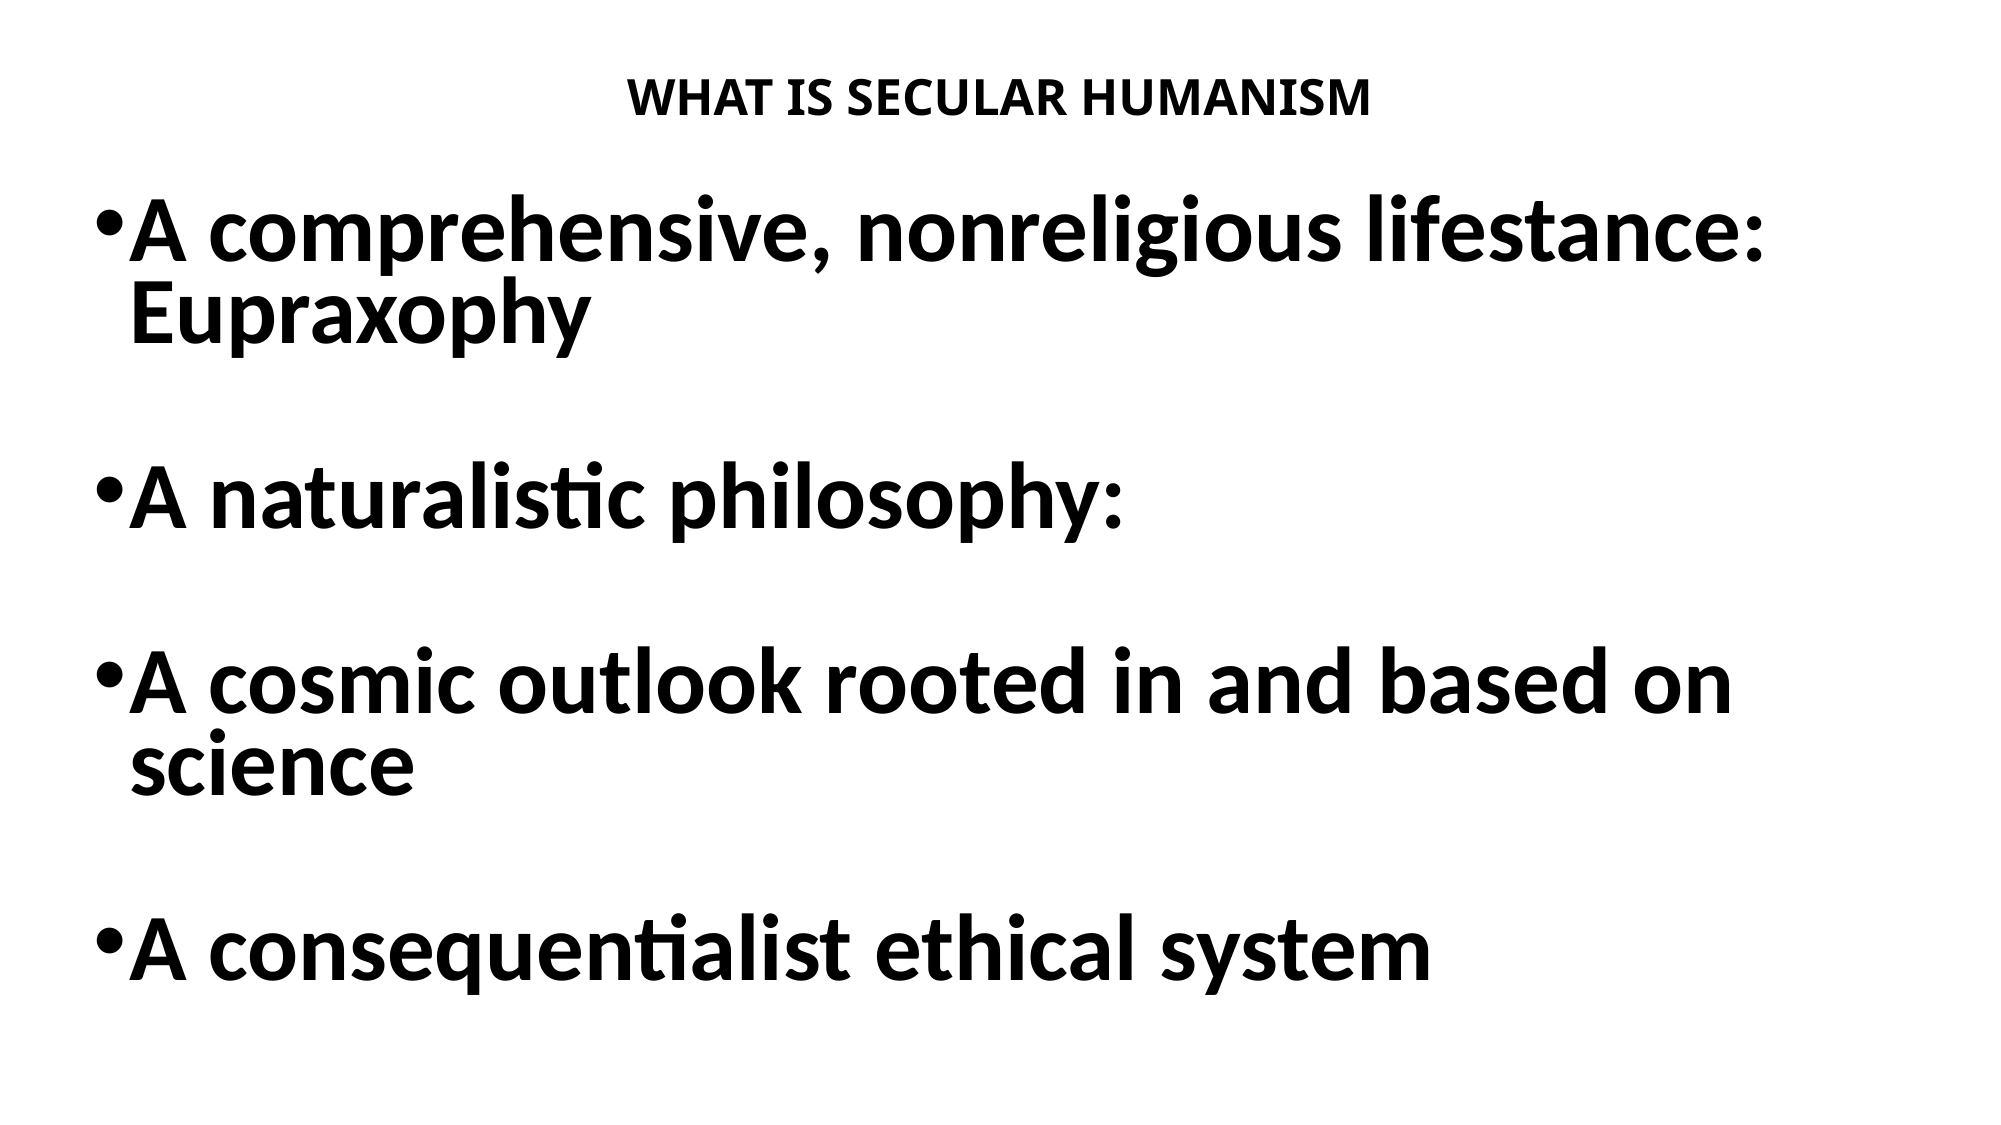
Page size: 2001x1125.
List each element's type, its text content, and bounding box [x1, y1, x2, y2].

title WHAT IS SECULAR HUMANISM [324, 47, 1676, 155]
list A comprehensive, nonreligious lifestance: Eupraxophy A naturalistic philosophy: A cosmic outlook rooted in and based on science A consequentialist ethical system [85, 188, 1971, 1083]
